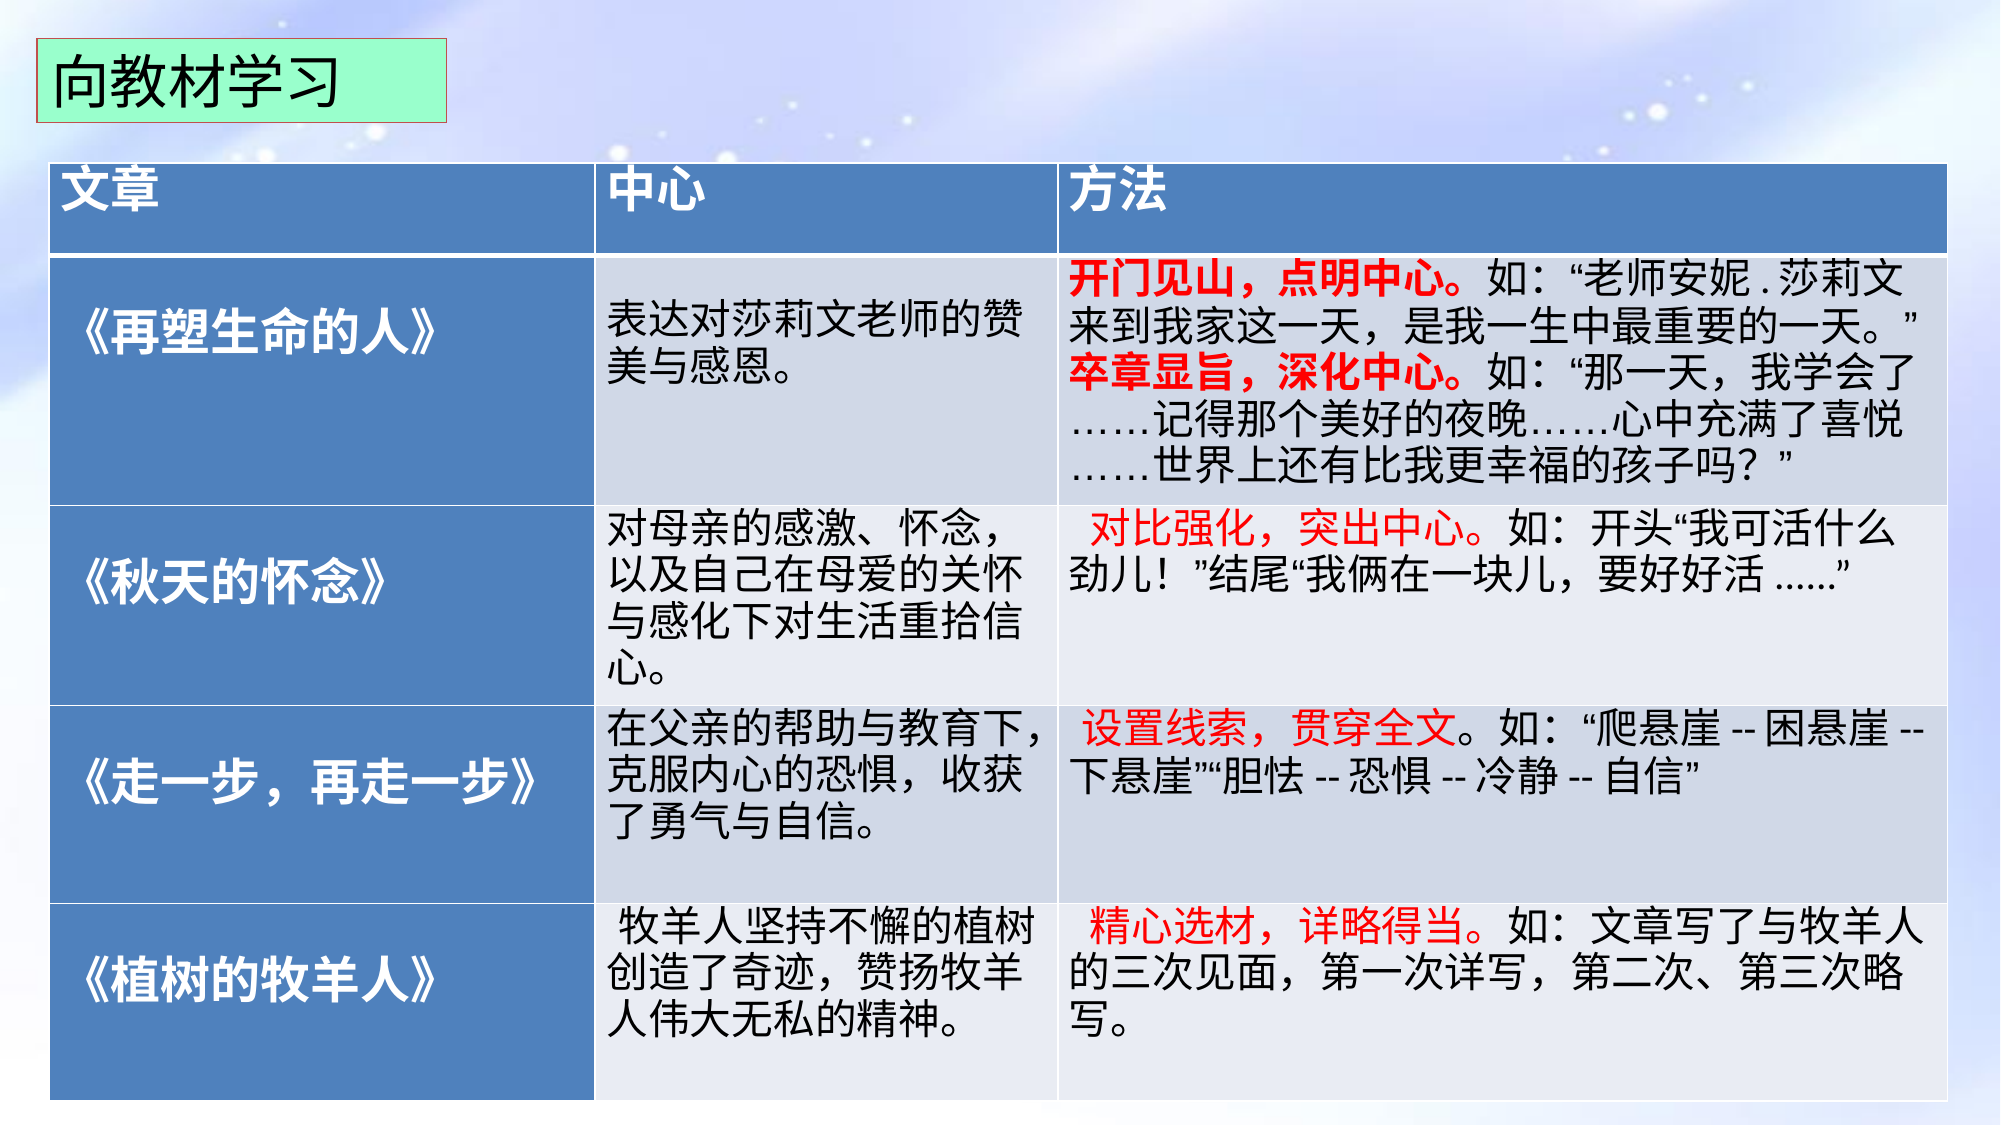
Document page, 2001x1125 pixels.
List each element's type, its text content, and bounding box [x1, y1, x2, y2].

table_cell 《植树的牧羊人》 [50, 904, 594, 1100]
table_header 方法 [1059, 164, 1947, 253]
table_cell 对母亲的感激、怀念，以及自己在母爱的关怀与感化下对生活重拾信心。 [596, 506, 1057, 705]
table_cell 《走一步，再走一步》 [50, 706, 594, 903]
table_cell 设置线索，贯穿全文。如：“爬悬崖--困悬崖--下悬崖”“胆怯--恐惧--冷静--自信” [1059, 706, 1947, 903]
picture [0, 0, 2001, 1125]
table_cell 《秋天的怀念》 [50, 506, 594, 705]
table_cell 《再塑生命的人》 [50, 258, 594, 505]
table_cell 在父亲的帮助与教育下，克服内心的恐惧，收获了勇气与自信。 [596, 706, 1057, 903]
table_cell 表达对莎莉文老师的赞美与感恩。 [596, 258, 1057, 505]
table_header 中心 [596, 164, 1057, 253]
text_box 向教材学习 [36, 38, 447, 123]
table_cell 开门见山，点明中心。如：“老师安妮.莎莉文来到我家这一天，是我一生中最重要的一天。” 卒章显旨，深化中心。如：“那一天，我学会了……记得那个美好的夜晚……心中充满了喜悦……世界上还有比我更幸福的孩子吗？” [1059, 258, 1947, 505]
table_cell 牧羊人坚持不懈的植树创造了奇迹，赞扬牧羊人伟大无私的精神。 [596, 904, 1057, 1100]
table_header 文章 [50, 164, 594, 253]
table_cell 对比强化，突出中心。如：开头“我可活什么劲儿！”结尾“我俩在一块儿，要好好活......” [1059, 506, 1947, 705]
table_cell 精心选材，详略得当。如：文章写了与牧羊人的三次见面，第一次详写，第二次、第三次略写。 [1059, 904, 1947, 1100]
